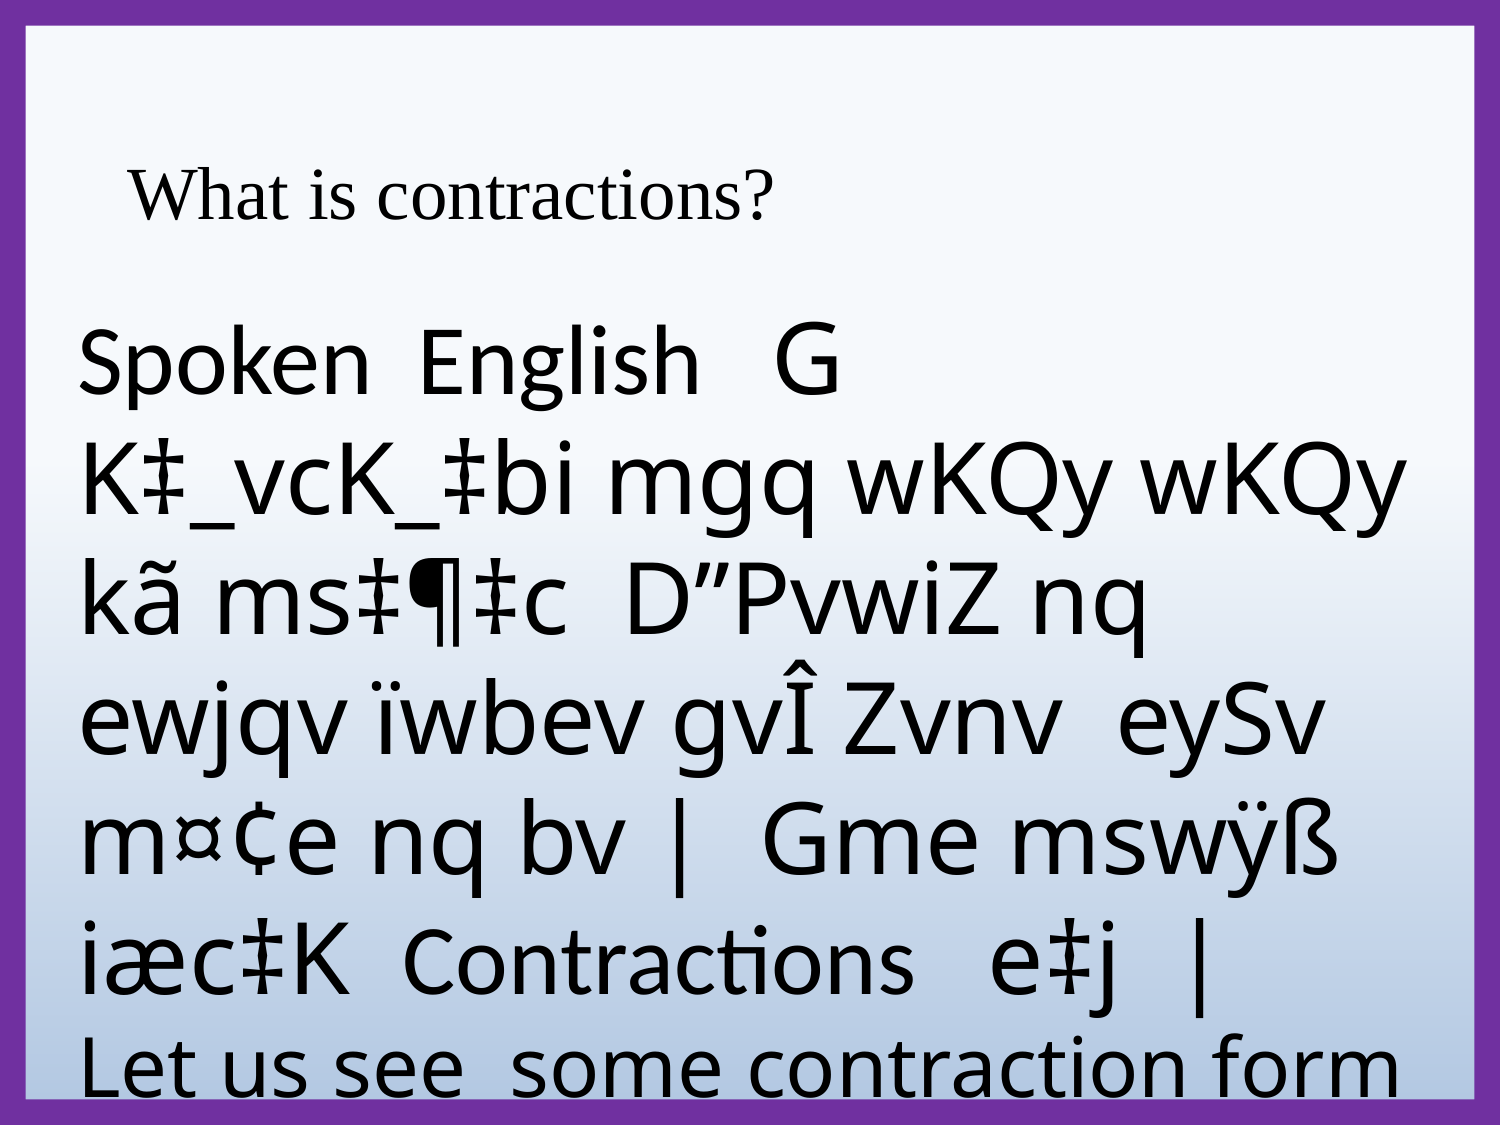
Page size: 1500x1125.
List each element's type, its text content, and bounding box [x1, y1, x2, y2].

text_box Spoken English G K‡_vcK_‡bi mgq wKQy wKQy kã ms‡¶‡c D”PvwiZ nq ewjqv ïwbev gvÎ Zvnv eySv m¤¢e nq bv | Gme mswÿß iæc‡K Contractions e‡j | Let us see some contraction form [62, 287, 1425, 1097]
text_box [0, 0, 1500, 1125]
text_box What is contractions? [112, 137, 1175, 243]
